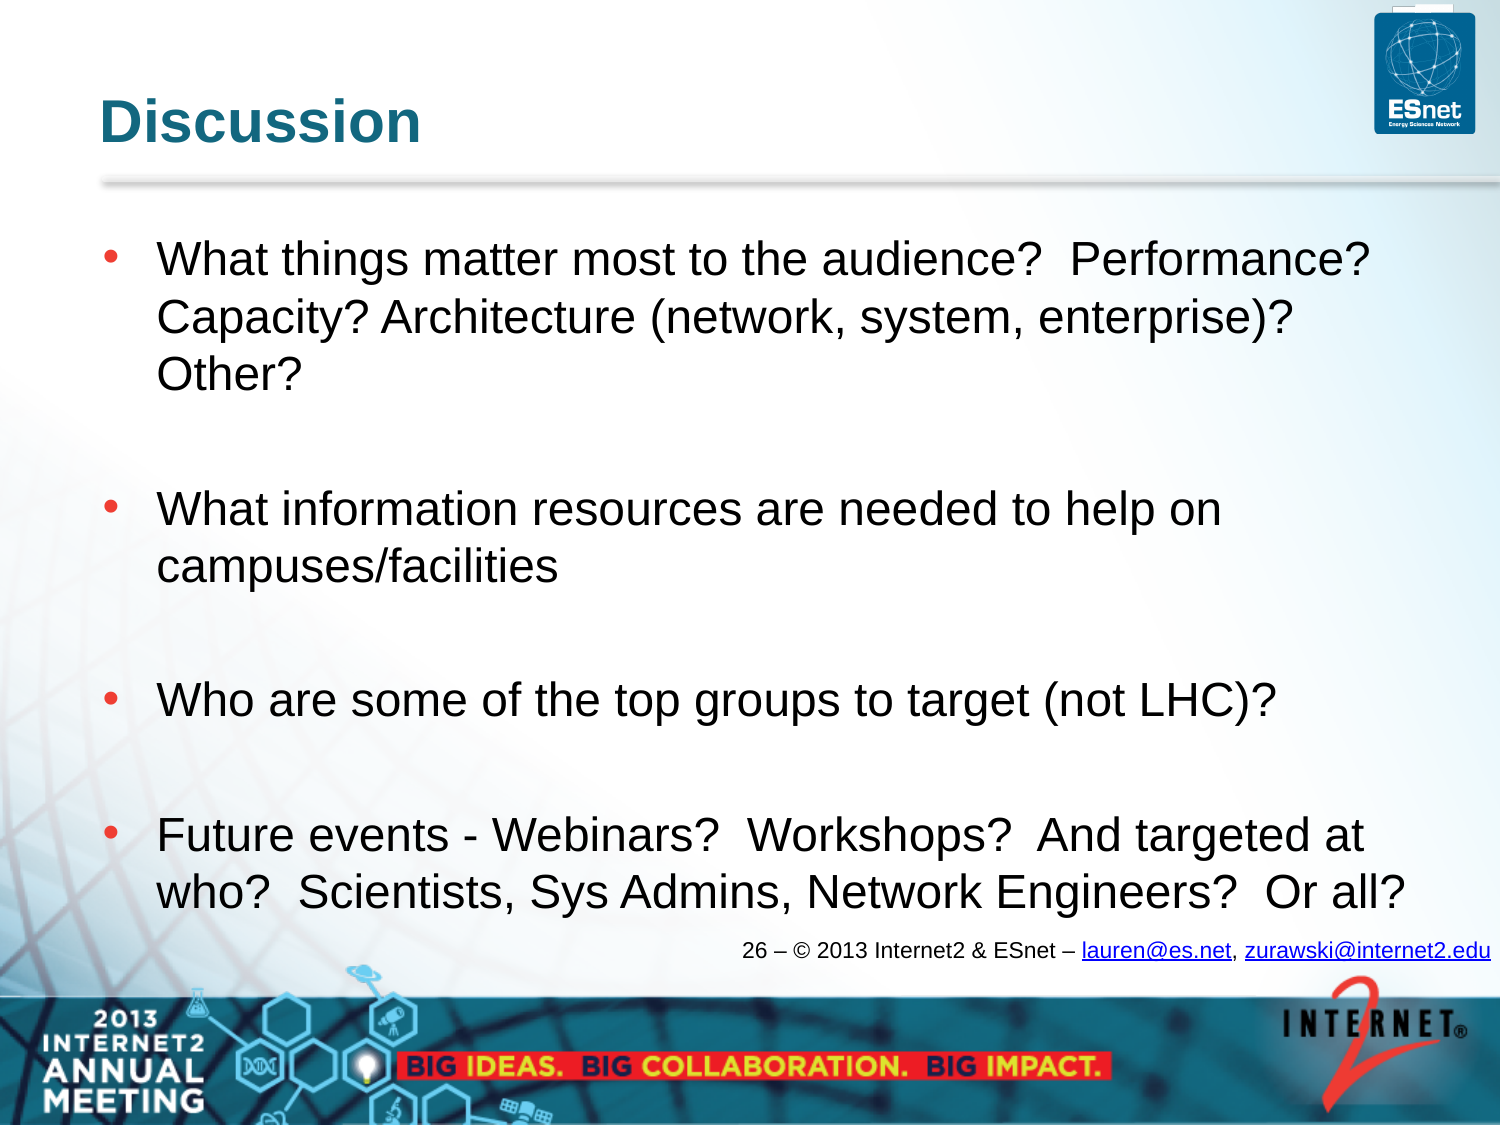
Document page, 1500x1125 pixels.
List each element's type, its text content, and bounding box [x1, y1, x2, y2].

list What things matter most to the audience? Performance? Capacity? Architecture (network, system, enterprise)? Other? What information resources are needed to help on campuses/facilities Who are some of the top groups to target (not LHC)? Future events - Webinars? Workshops? And targeted at who? Scientists, Sys Admins, Network Engineers? Or all? [87, 219, 1438, 963]
title Discussion [74, 44, 1426, 163]
picture [0, 0, 1500, 1125]
slide_number 26 – © 2013 Internet2 & ESnet – lauren@es.net, zurawski@internet2.edu [727, 927, 1500, 988]
